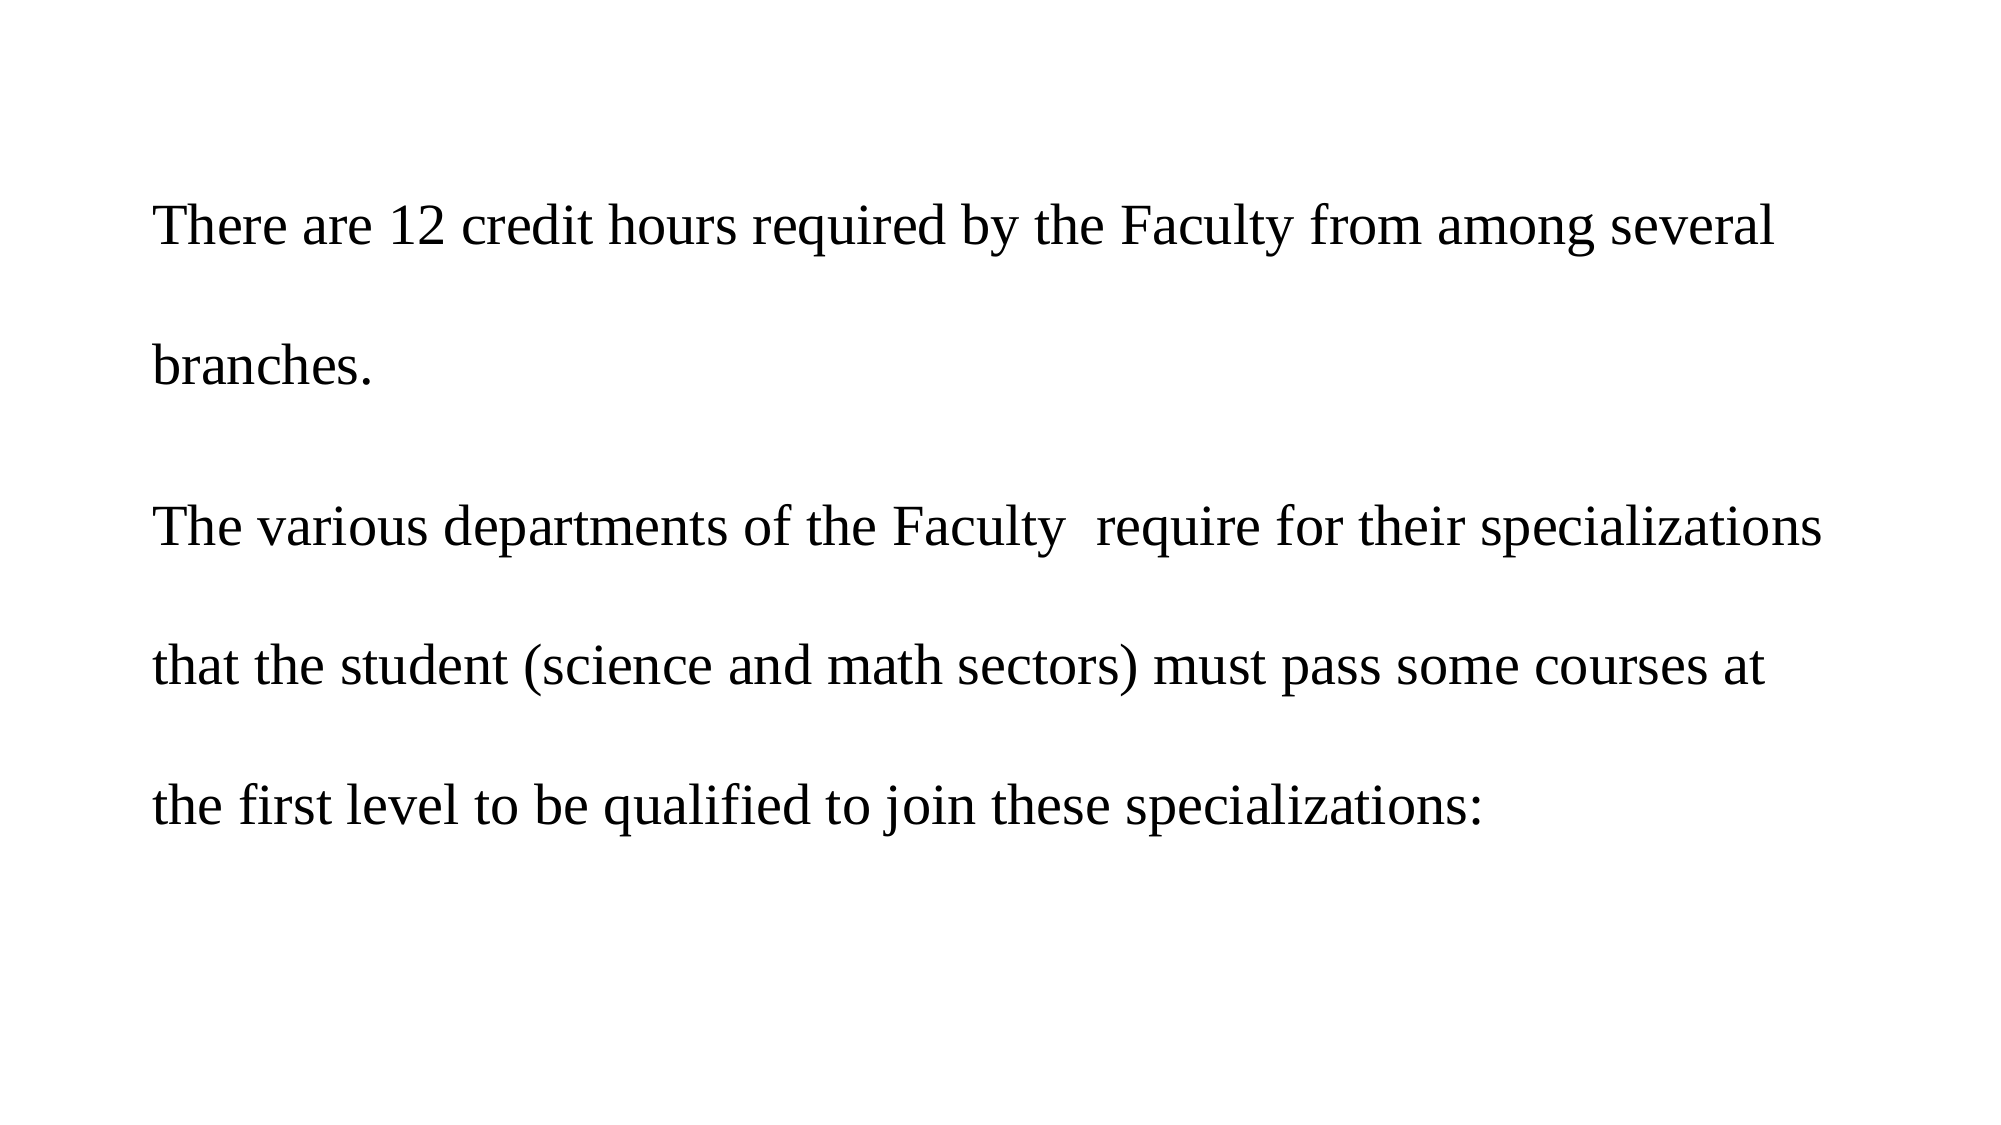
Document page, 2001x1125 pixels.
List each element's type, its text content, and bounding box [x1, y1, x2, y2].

list There are 12 credit hours required by the Faculty from among several branches. The various departments of the Faculty require for their specializations that the student (science and math sectors) must pass some courses at the first level to be qualified to join these specializations: [137, 108, 1863, 1014]
